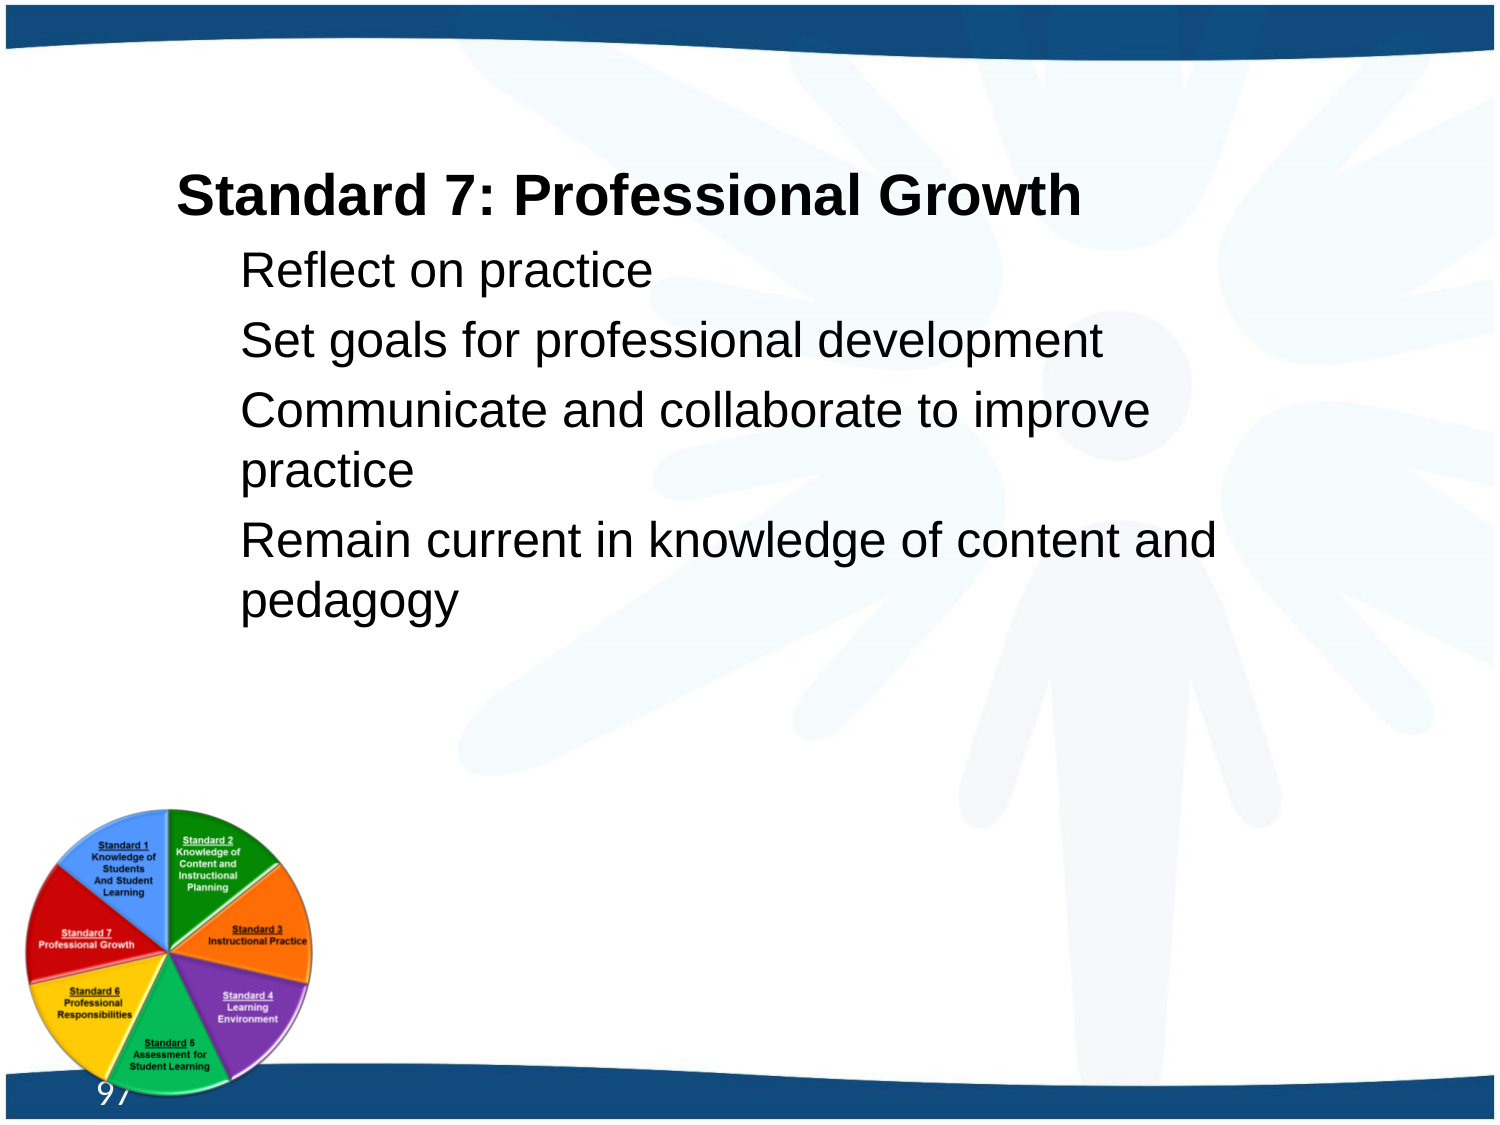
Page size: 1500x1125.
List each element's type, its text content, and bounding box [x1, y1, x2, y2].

slide_number 97 [80, 1060, 431, 1121]
list Standard 7: Professional Growth Reflect on practice Set goals for professional development Communicate and collaborate to improve practice Remain current in knowledge of content and pedagogy [150, 149, 1336, 960]
picture [0, 0, 1500, 1125]
